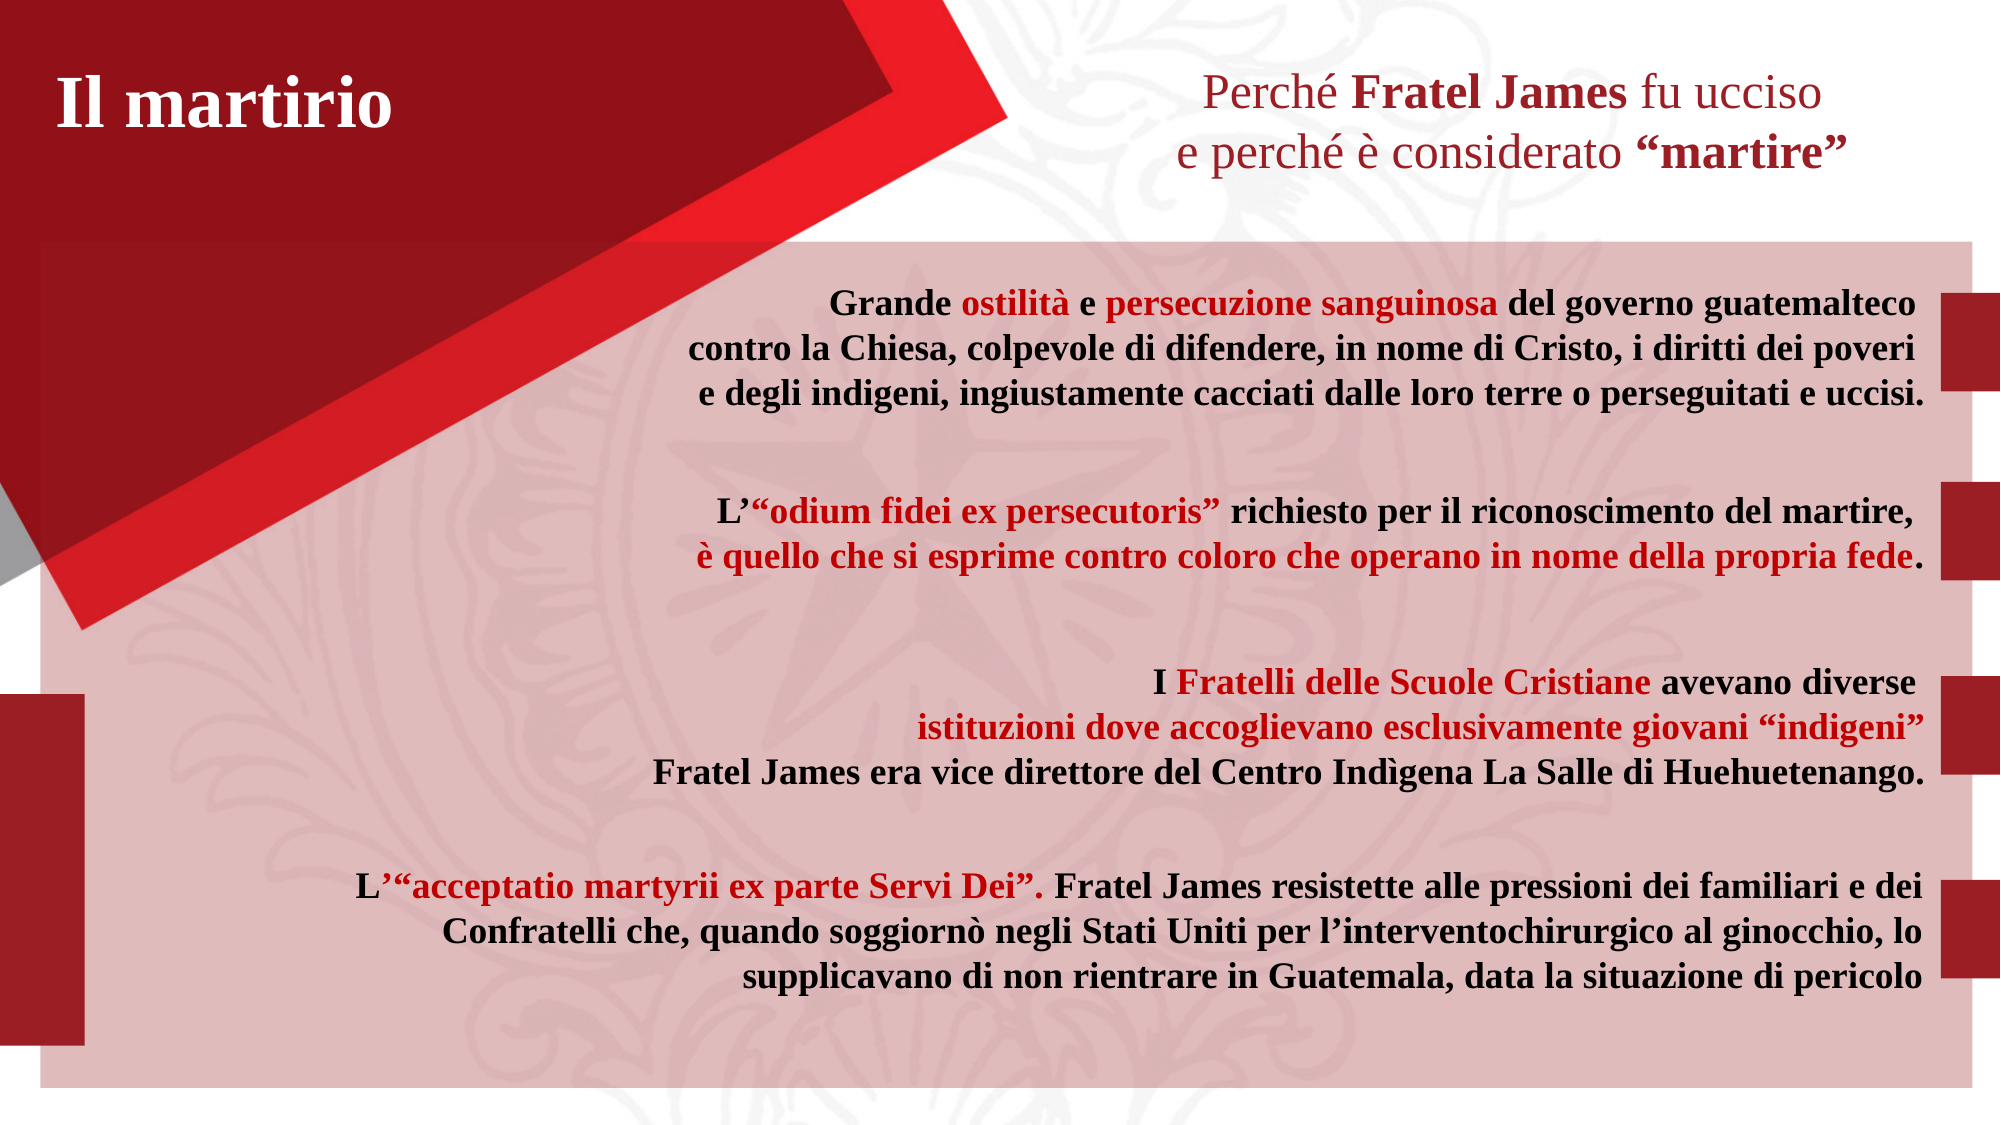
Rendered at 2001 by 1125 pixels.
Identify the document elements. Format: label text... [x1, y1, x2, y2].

text_box Il martirio [40, 44, 699, 150]
text_box I Fratelli delle Scuole Cristiane avevano diverse istituzioni dove accoglievano esclusivamente giovani “indigeni” Fratel James era vice direttore del Centro Indìgena La Salle di Huehuetenango. [416, 649, 1941, 799]
text_box Perché Fratel James fu ucciso e perché è considerato “martire” [1052, 51, 1973, 187]
text_box [1940, 481, 2000, 581]
text_box [1940, 879, 2000, 979]
text_box L’“odium fidei ex persecutoris” richiesto per il riconoscimento del martire, è quello che si esprime contro coloro che operano in nome della propria fede. [532, 478, 1939, 583]
text_box [39, 241, 1973, 1089]
text_box [1941, 675, 2000, 776]
picture [0, 0, 2001, 1125]
text_box [0, 694, 85, 1046]
text_box Grande ostilità e persecuzione sanguinosa del governo guatemalteco contro la Chiesa, colpevole di difendere, in nome di Cristo, i diritti dei poveri e degli indigeni, ingiustamente cacciati dalle loro terre o perseguitati e uccisi. [514, 270, 1941, 421]
text_box [1941, 292, 2000, 392]
text_box L’“acceptatio martyrii ex parte Servi Dei”. Fratel James resistette alle pressioni dei familiari e dei Confratelli che, quando soggiornò negli Stati Uniti per l’interventochirurgico al ginocchio, lo supplicavano di non rientrare in Guatemala, data la situazione di pericolo [270, 853, 1939, 1003]
